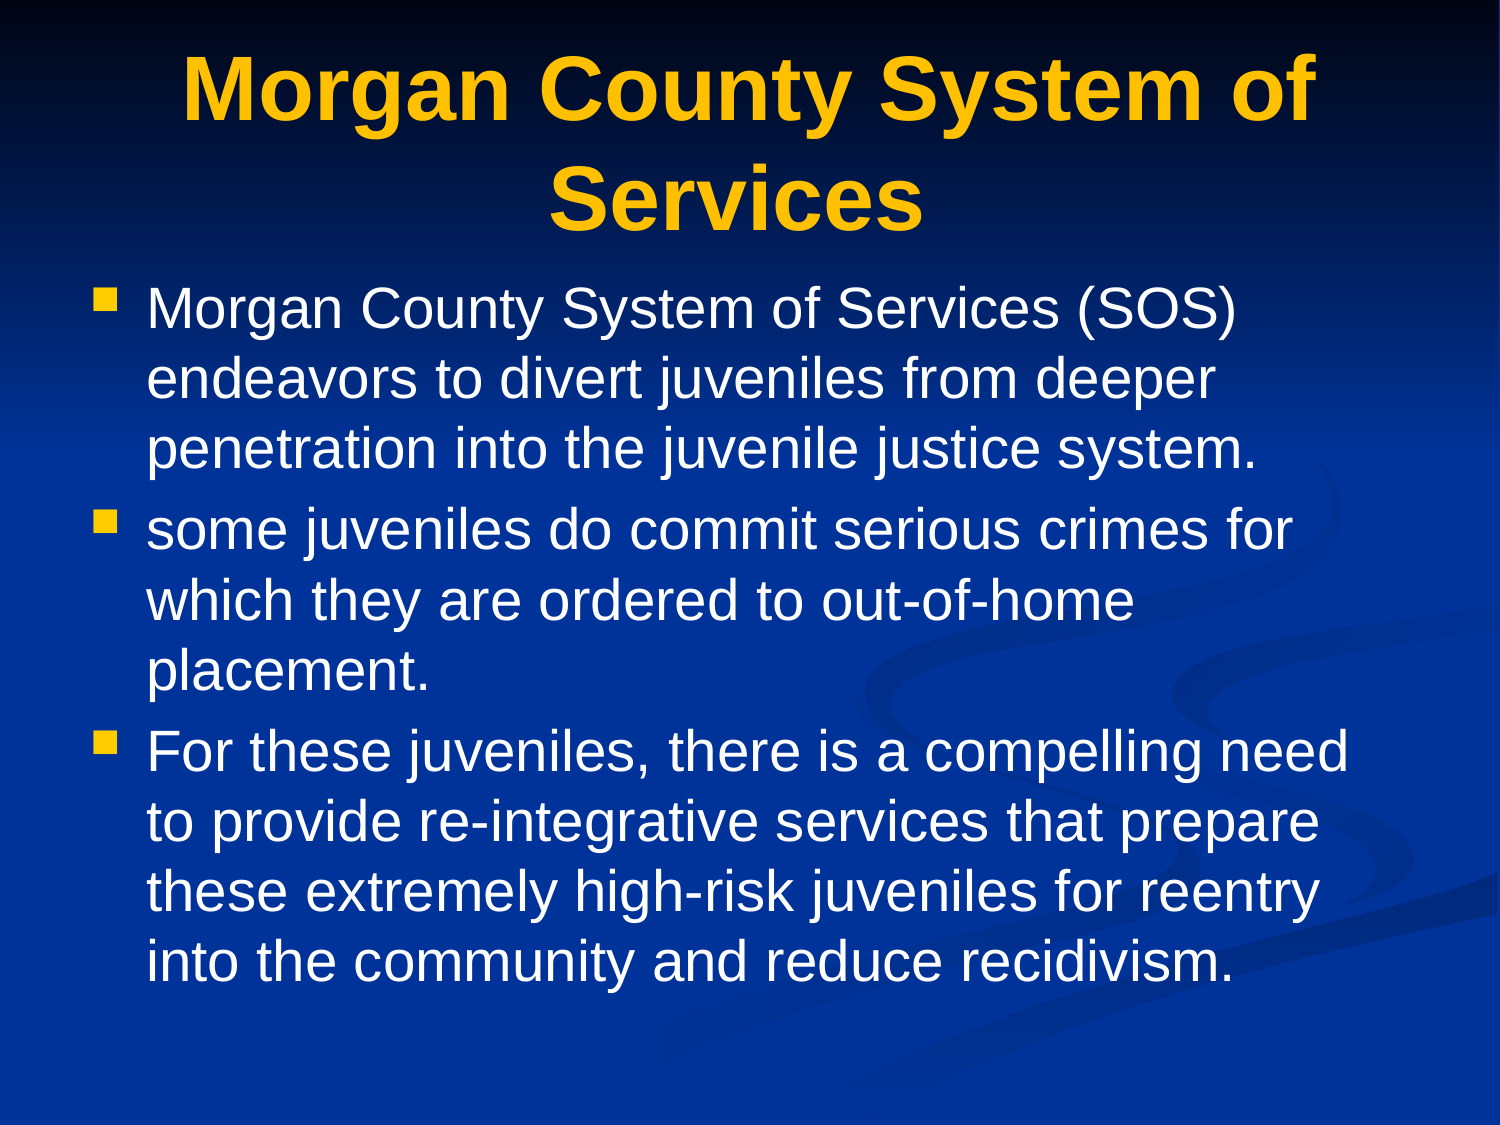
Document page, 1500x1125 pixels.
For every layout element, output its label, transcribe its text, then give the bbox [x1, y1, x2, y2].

list Morgan County System of Services (SOS) endeavors to divert juveniles from deeper penetration into the juvenile justice system. some juveniles do commit serious crimes for which they are ordered to out-of-home placement. For these juveniles, there is a compelling need to provide re-integrative services that prepare these extremely high-risk juveniles for reentry into the community and reduce recidivism. [75, 262, 1425, 1005]
title Morgan County System of Services [75, 45, 1425, 233]
